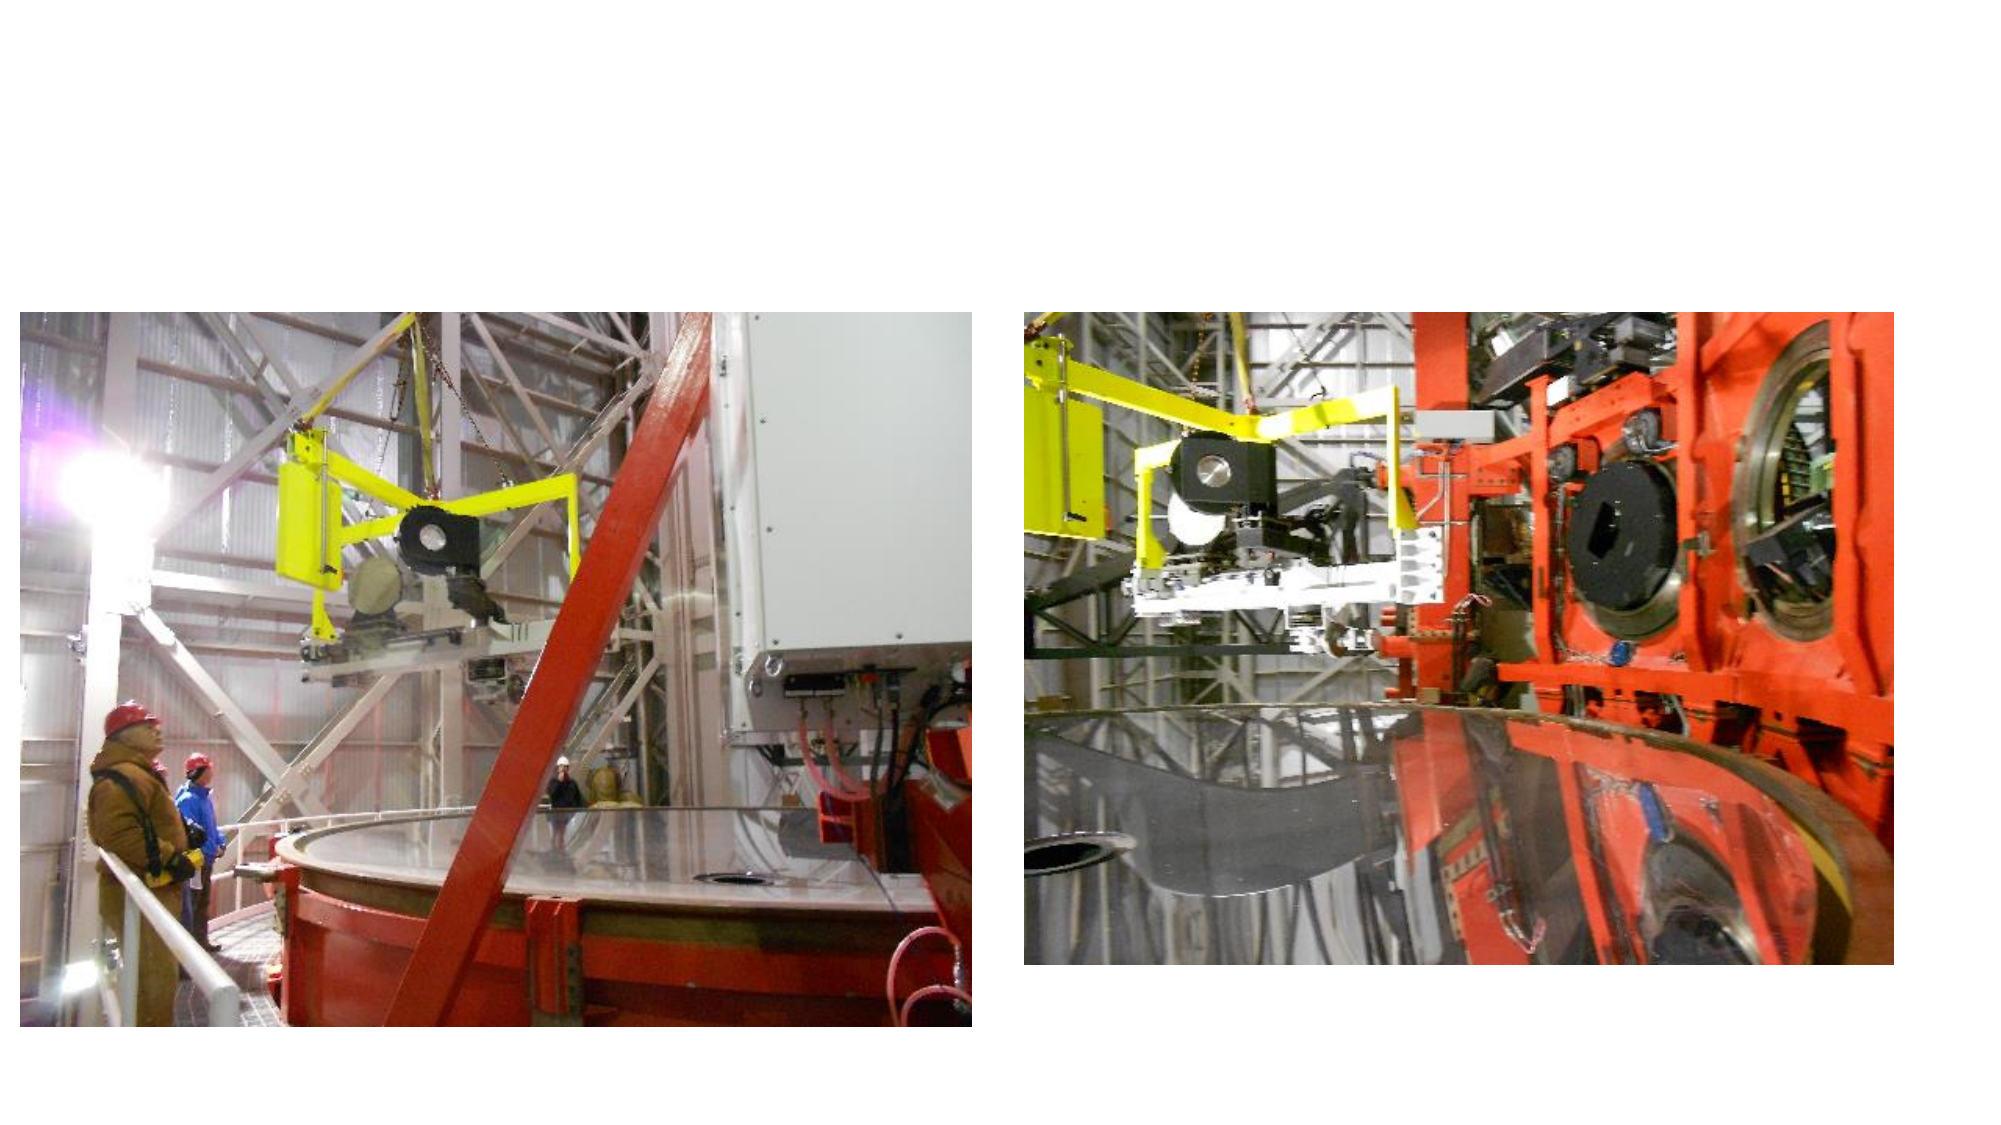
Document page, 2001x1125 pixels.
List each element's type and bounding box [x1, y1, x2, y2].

picture [1024, 312, 1894, 965]
list [20, 312, 972, 1027]
